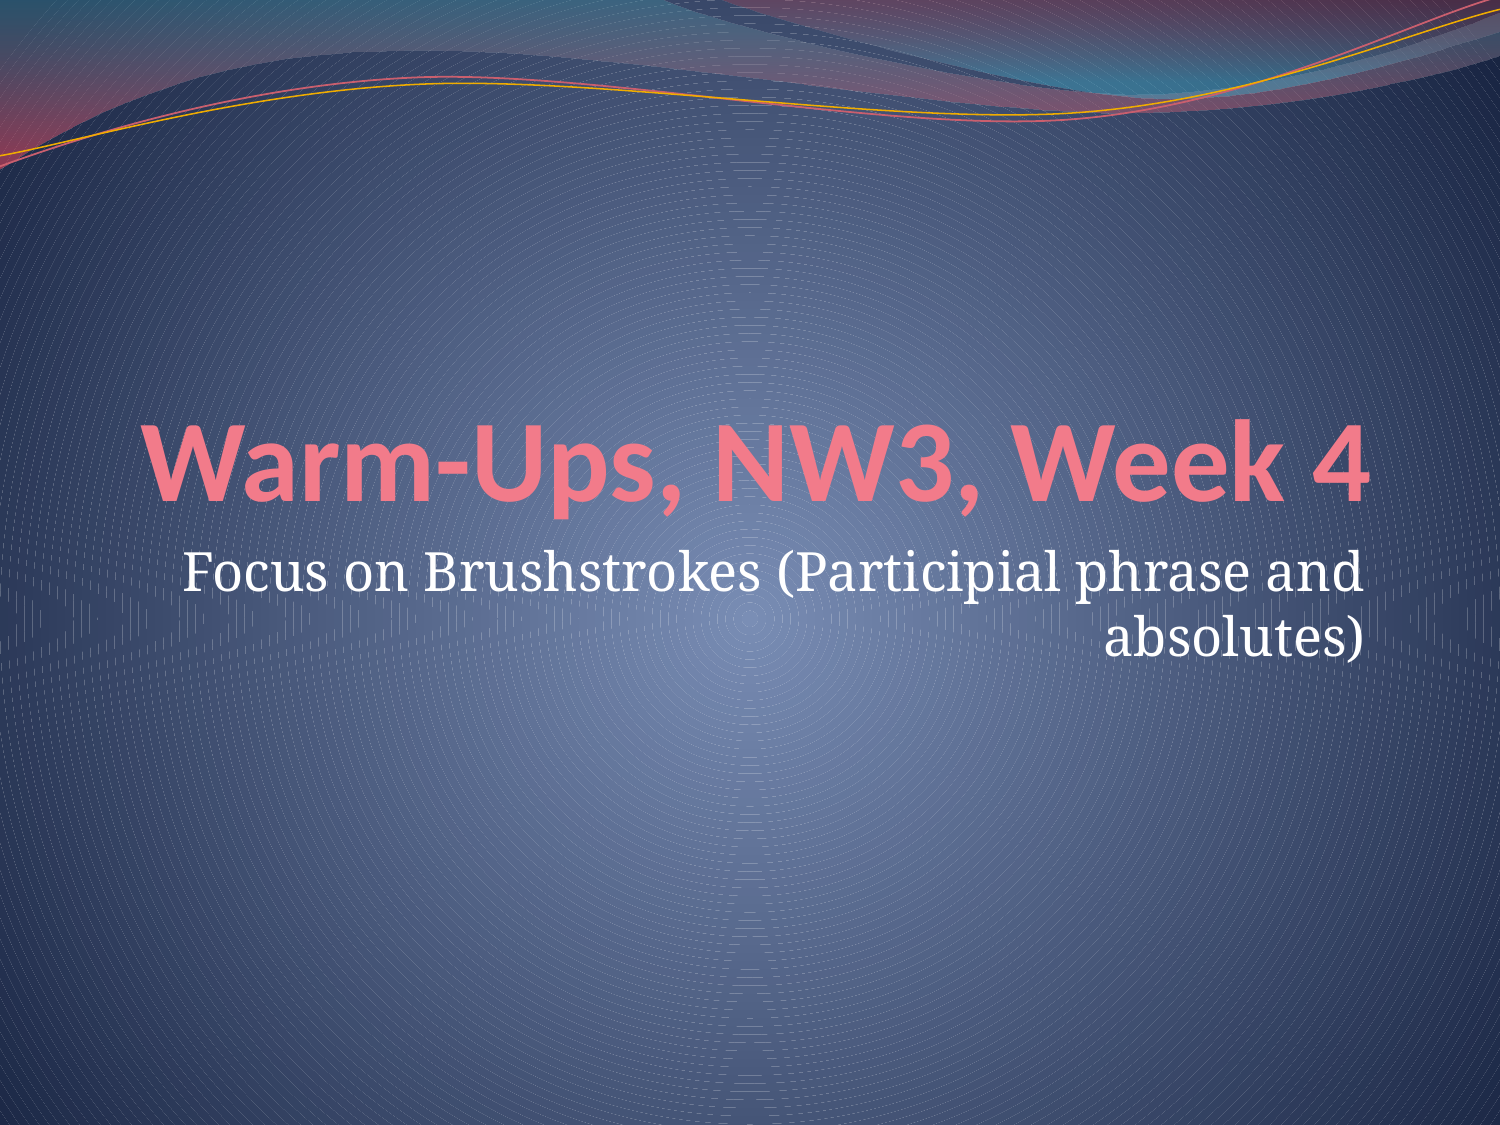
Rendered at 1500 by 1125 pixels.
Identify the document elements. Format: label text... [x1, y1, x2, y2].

title Warm-Ups, NW3, Week 4 [87, 224, 1376, 525]
subtitle Focus on Brushstrokes (Participial phrase and absolutes) [87, 529, 1376, 818]
